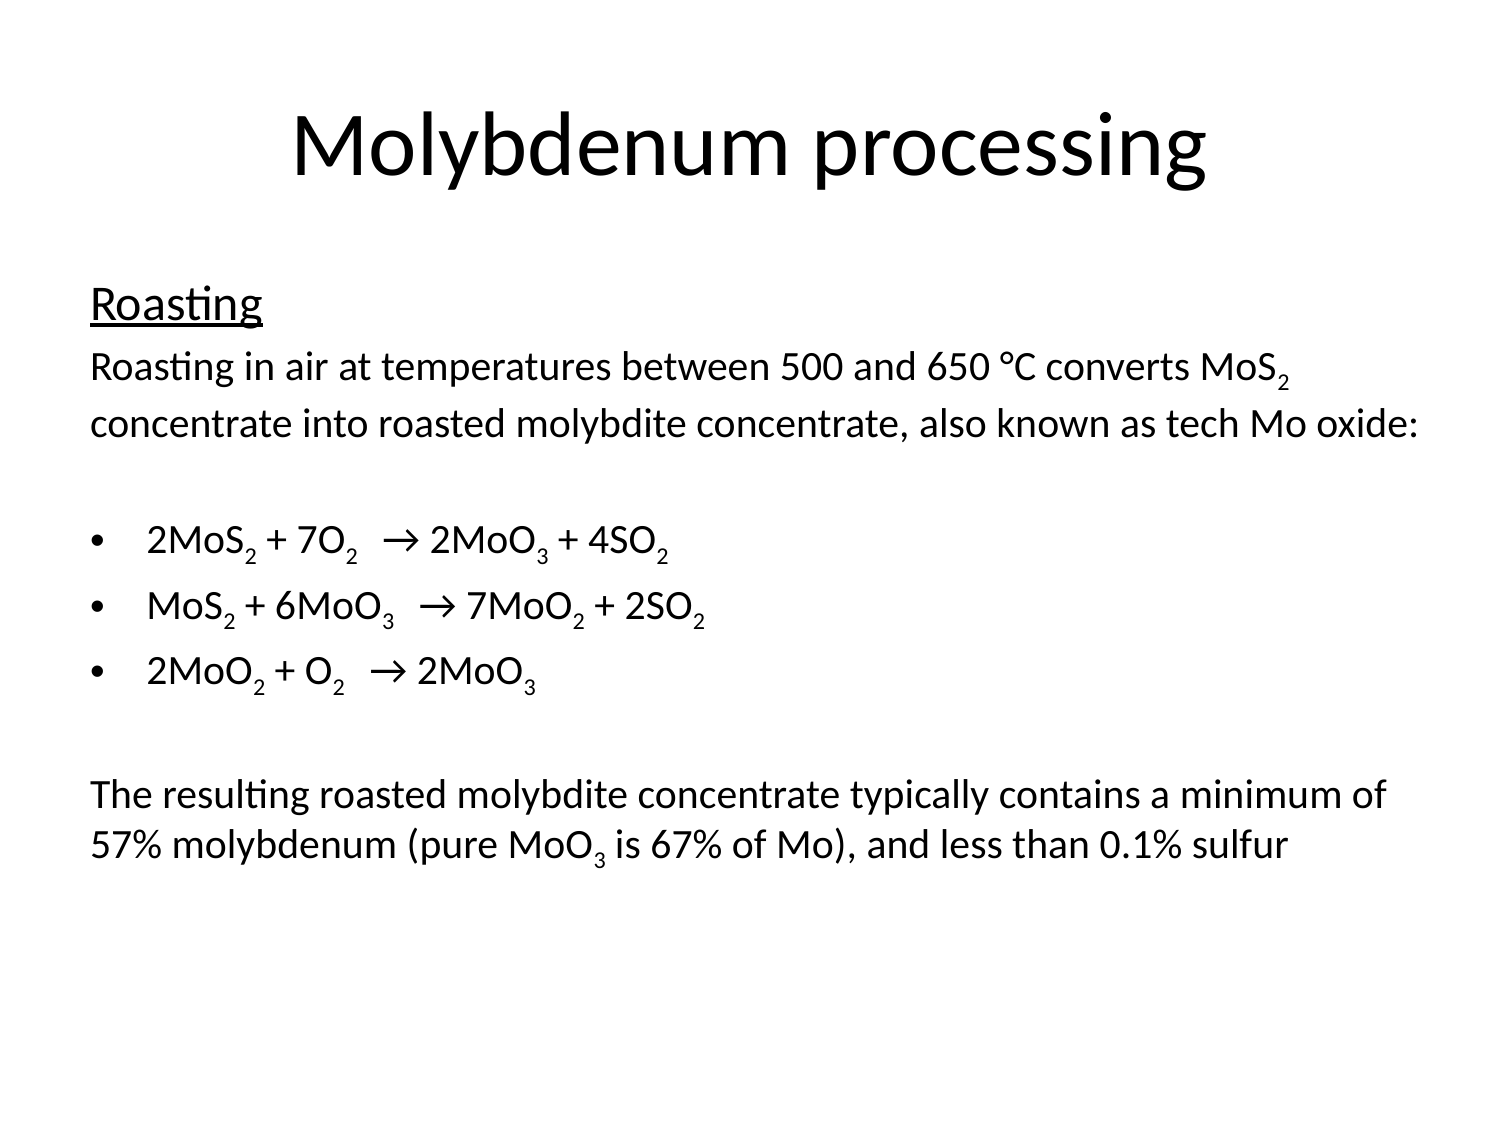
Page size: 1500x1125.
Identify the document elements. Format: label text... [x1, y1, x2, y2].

list Roasting Roasting in air at temperatures between 500 and 650 °C converts MoS2 concentrate into roasted molybdite concentrate, also known as tech Mo oxide: 2MoS2 + 7O2 → 2MoO3 + 4SO2 MoS2 + 6MoO3 → 7MoO2 + 2SO2 2MoO2 + O2 → 2MoO3 The resulting roasted molybdite concentrate typically contains a minimum of 57% molybdenum (pure MoO3 is 67% of Mo), and less than 0.1% sulfur [75, 262, 1471, 1005]
title Molybdenum processing [75, 45, 1425, 233]
